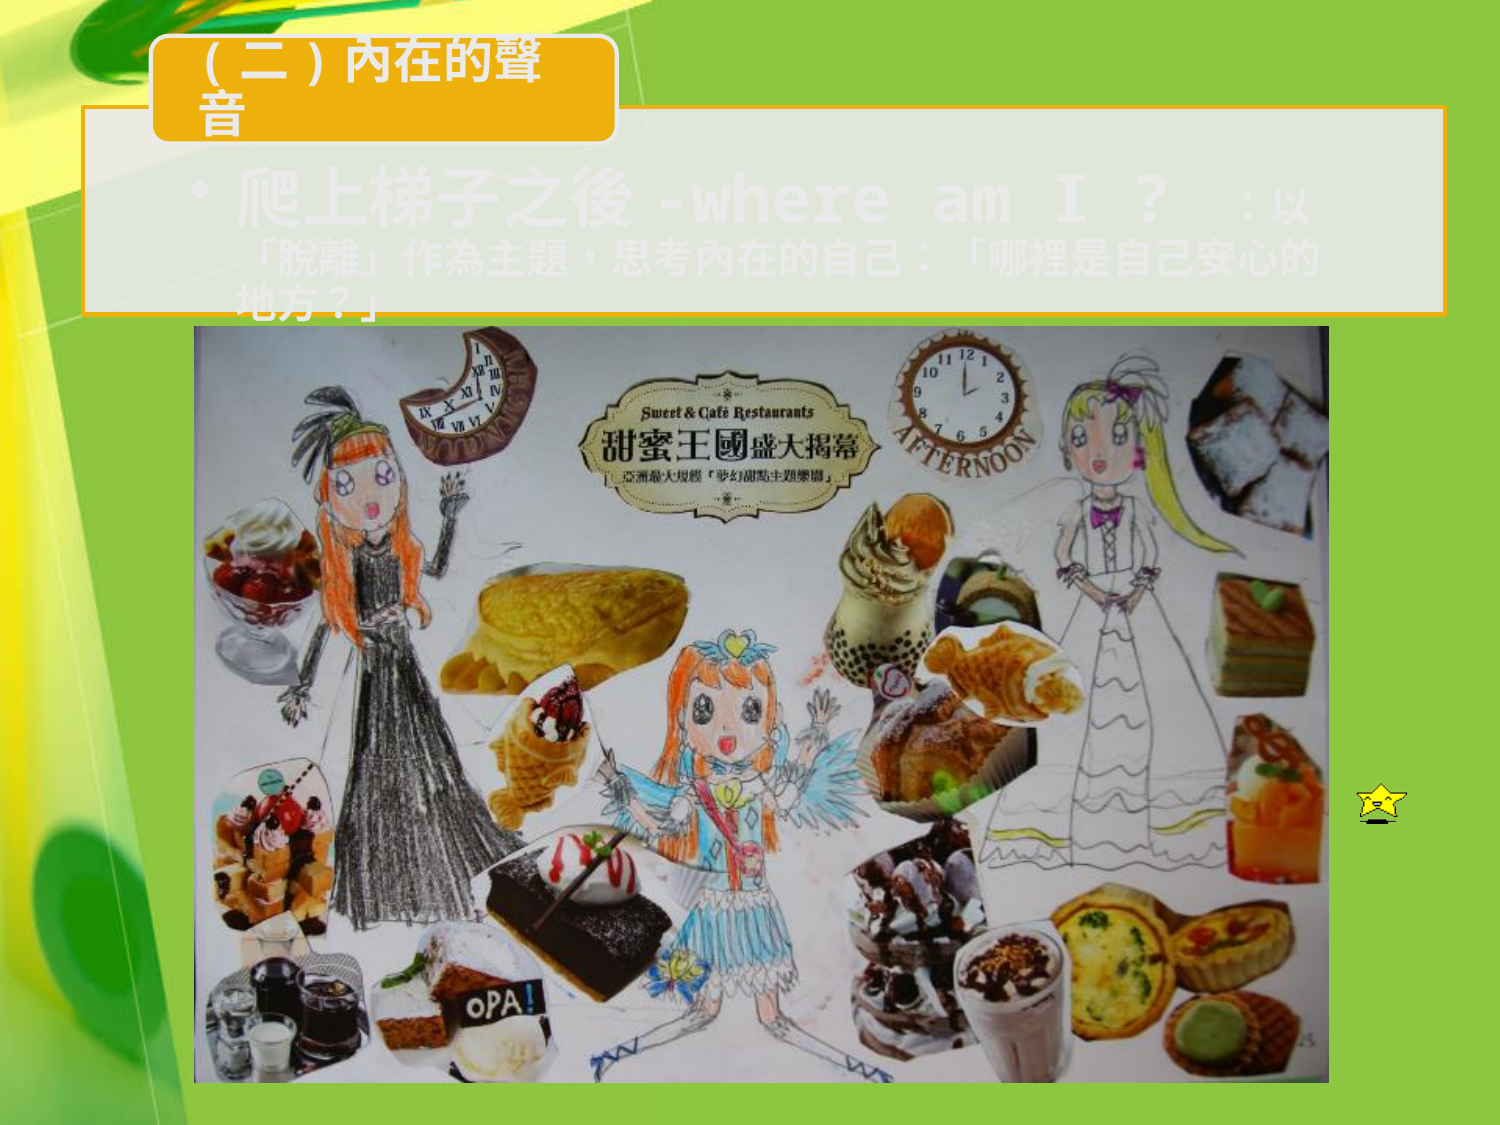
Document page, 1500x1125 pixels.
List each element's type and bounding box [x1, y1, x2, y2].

text_box [82, 30, 1445, 315]
picture [0, 0, 1329, 1125]
picture [1352, 774, 1422, 824]
